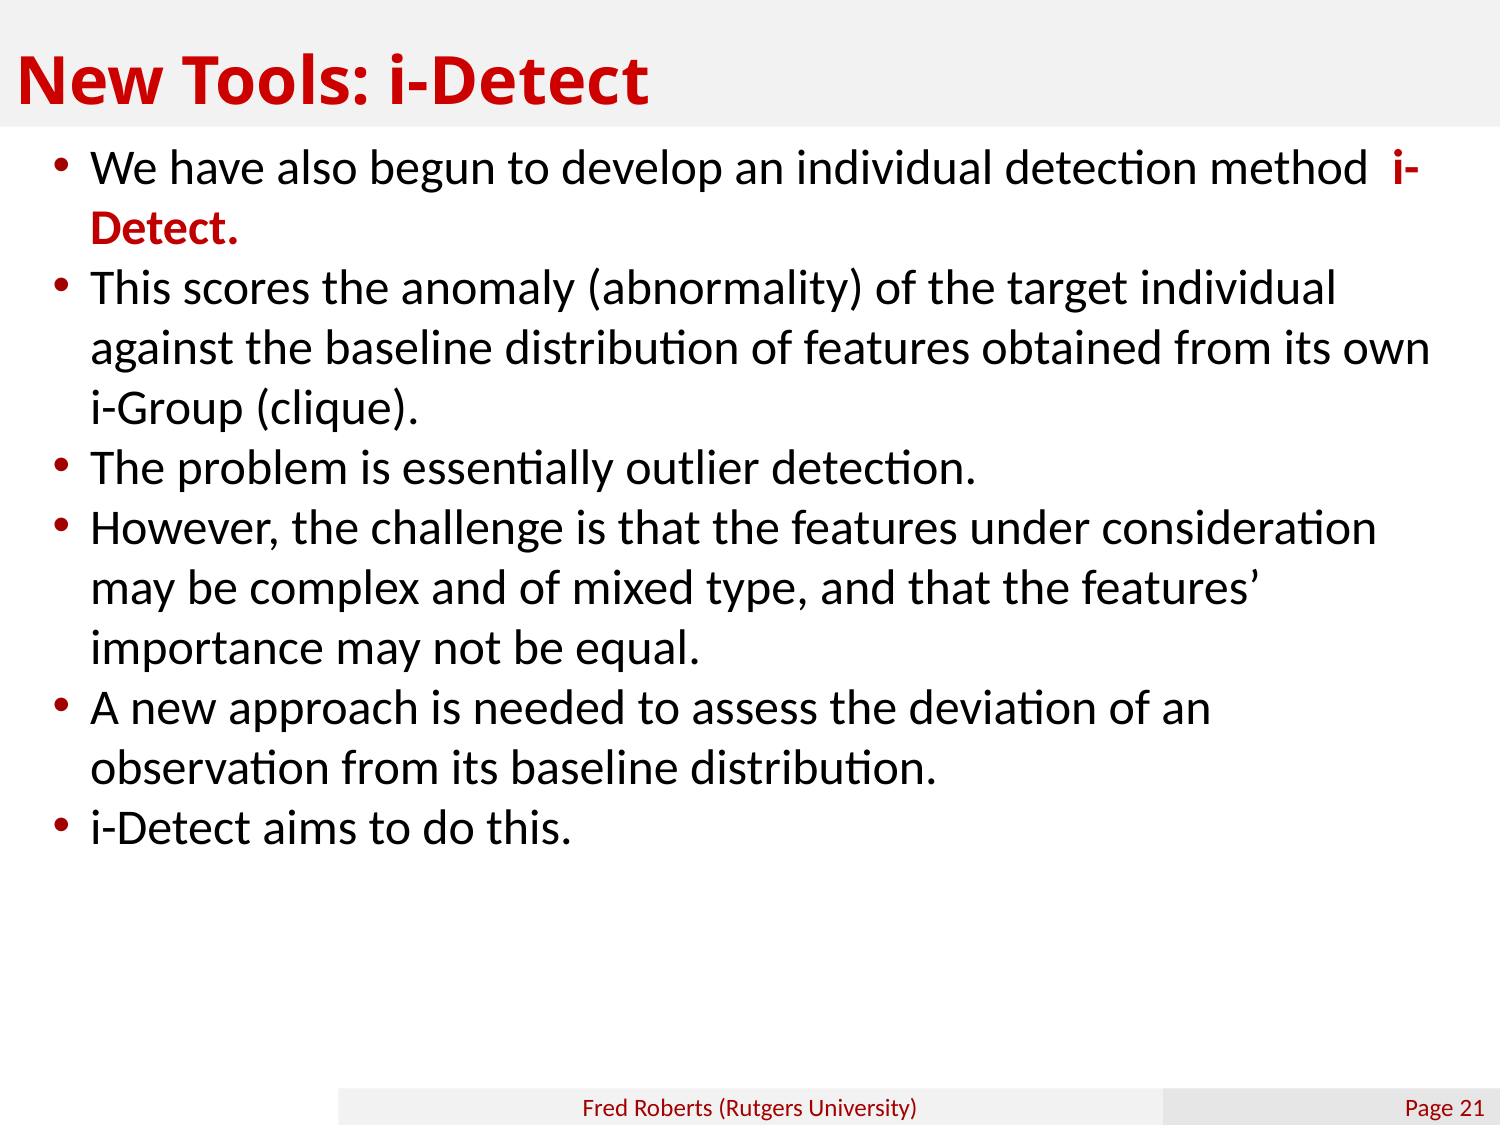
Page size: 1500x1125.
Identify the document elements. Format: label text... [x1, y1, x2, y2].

slide_number Page 20 [1162, 1088, 1500, 1125]
footer Fred Roberts (Rutgers University) [338, 1088, 1162, 1125]
title New Tools: i-Detect [0, 0, 1500, 127]
list We have also begun to develop an individual detection method i-Detect. This scores the anomaly (abnormality) of the target individual against the baseline distribution of features obtained from its own i-Group (clique). The problem is essentially outlier detection. However, the challenge is that the features under consideration may be complex and of mixed type, and that the features’ importance may not be equal. A new approach is needed to assess the deviation of an observation from its baseline distribution. i-Detect aims to do this. [37, 126, 1459, 1040]
